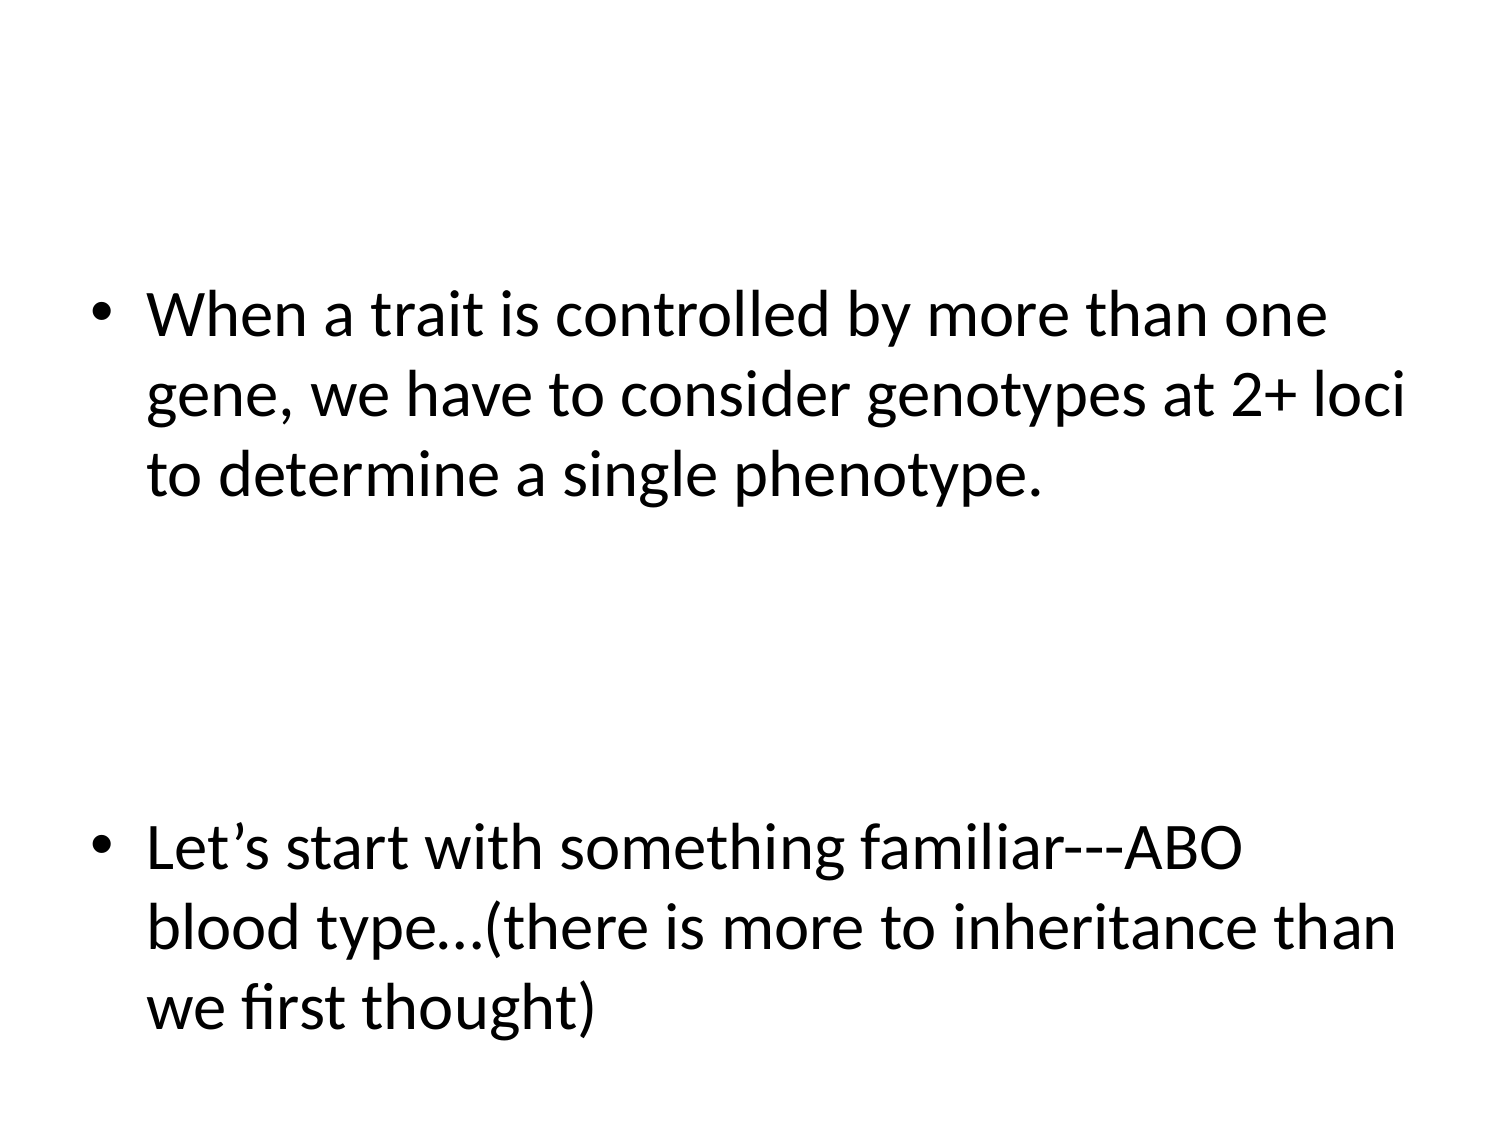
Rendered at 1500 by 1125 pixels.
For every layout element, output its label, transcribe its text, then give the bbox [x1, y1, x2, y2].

list When a trait is controlled by more than one gene, we have to consider genotypes at 2+ loci to determine a single phenotype. Let’s start with something familiar---ABO blood type…(there is more to inheritance than we first thought) [75, 262, 1425, 1063]
